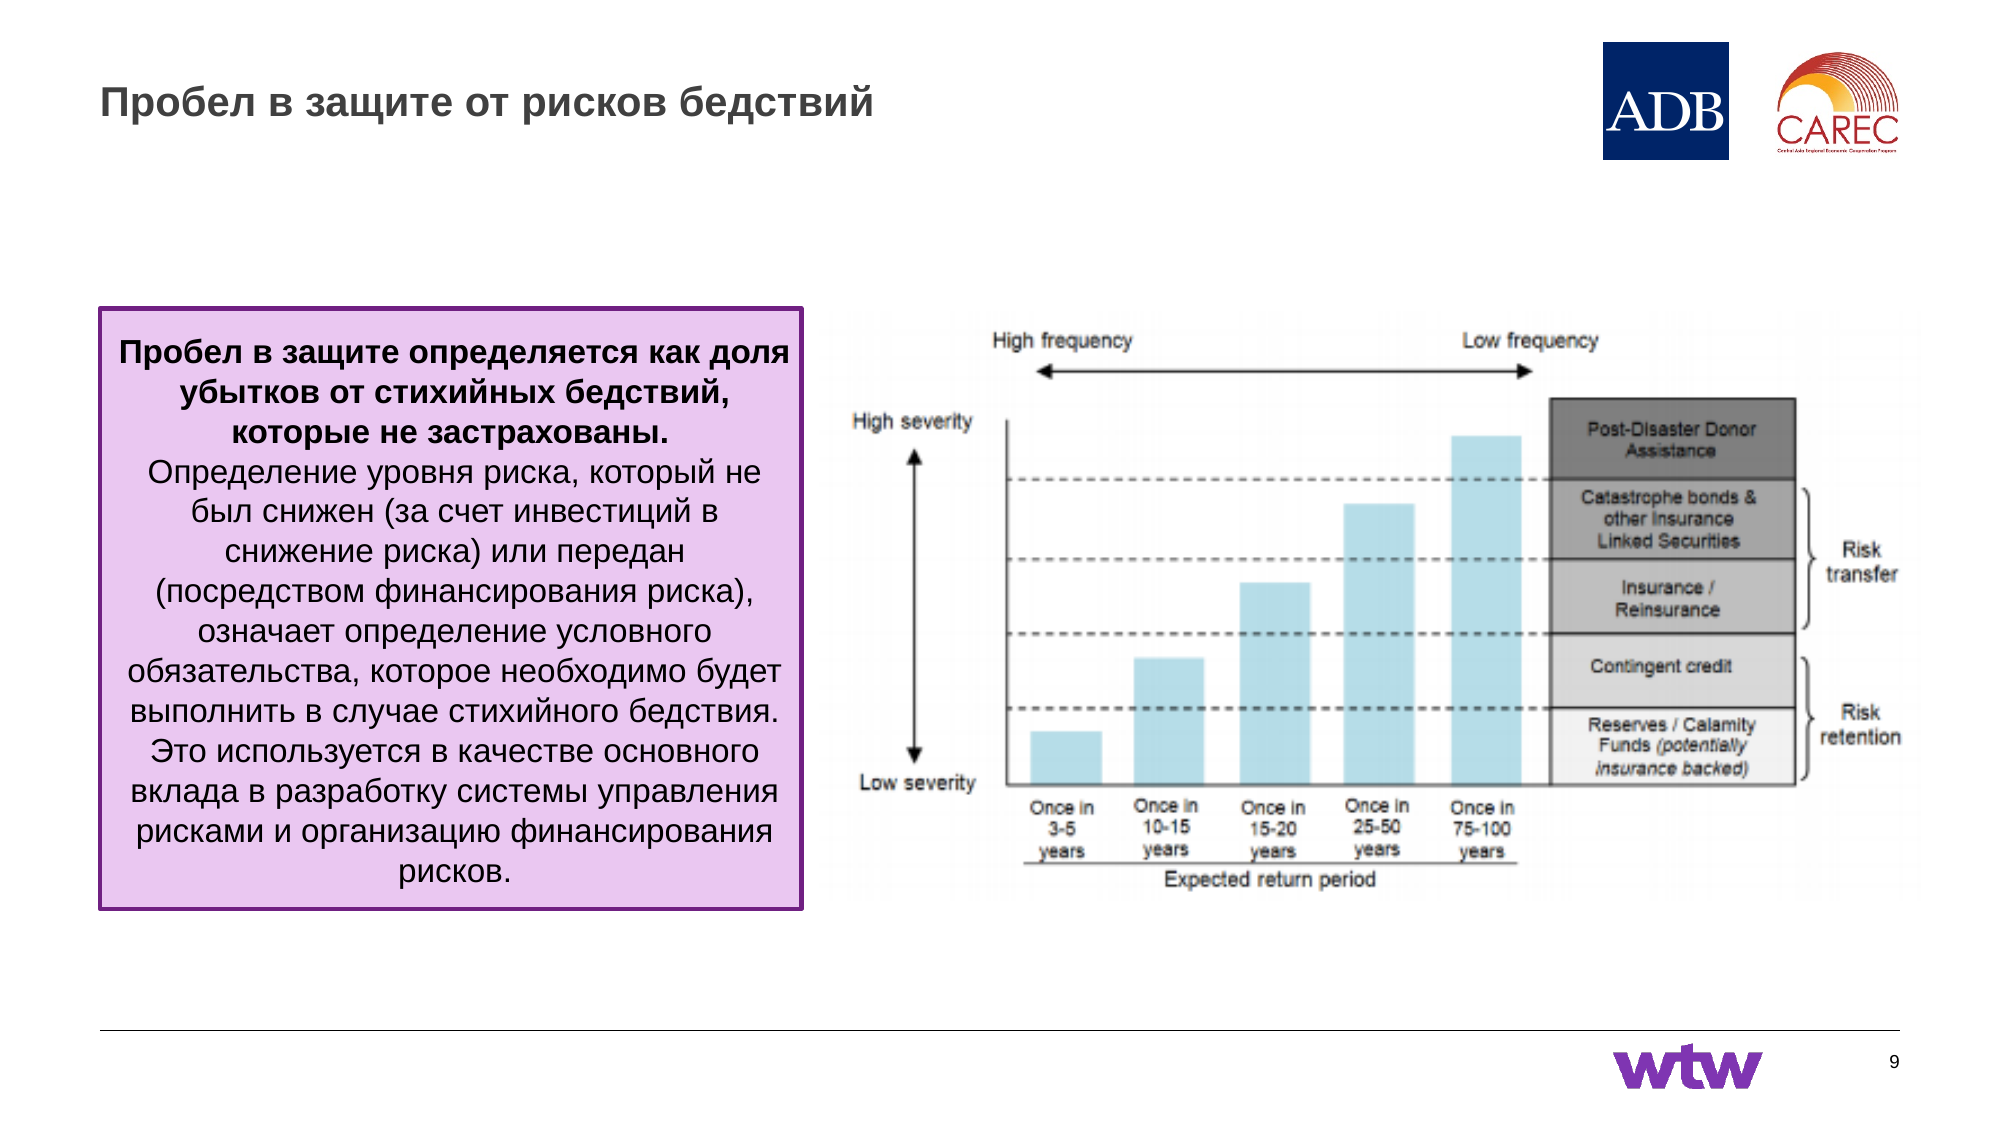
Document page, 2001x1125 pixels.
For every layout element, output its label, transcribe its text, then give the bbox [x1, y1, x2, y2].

picture [1603, 126, 1729, 160]
picture [1603, 42, 1729, 75]
picture [1603, 1034, 1772, 1098]
slide_number 9 [1816, 1050, 1900, 1073]
picture [819, 299, 1921, 938]
picture [1775, 40, 1900, 75]
title Пробел в защите от рисков бедствий [99, 75, 1900, 126]
picture [1775, 126, 1900, 159]
text_box Пробел в защите определяется как доля убытков от стихийных бедствий, которые не застрахованы. Определение уровня риска, который не был снижен (за счет инвестиций в снижение риска) или передан (посредством финансирования риска), означает определение условного обязательства, которое необходимо будет выполнить в случае стихийного бедствия. Это используется в качестве основного вклада в разработку системы управления рисками и организацию финансирования рисков. [98, 306, 804, 911]
